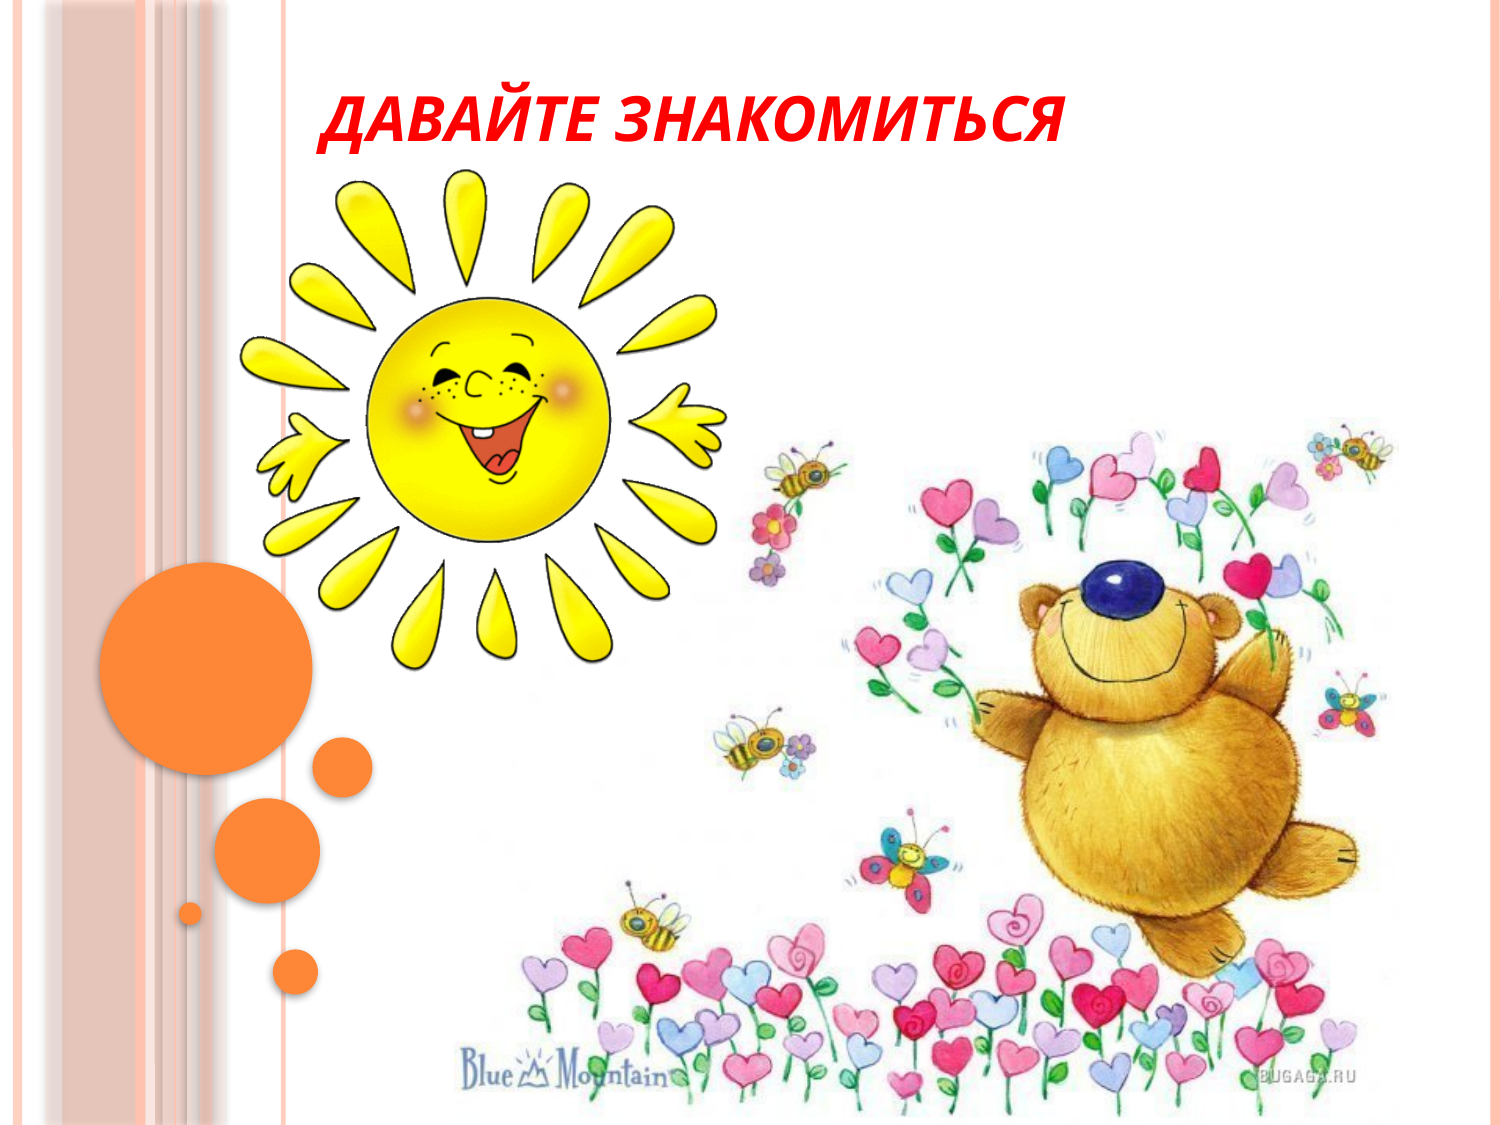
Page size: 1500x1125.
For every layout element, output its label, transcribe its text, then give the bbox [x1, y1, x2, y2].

title Давайте знакомиться [112, 30, 1388, 161]
picture [229, 160, 1399, 1125]
